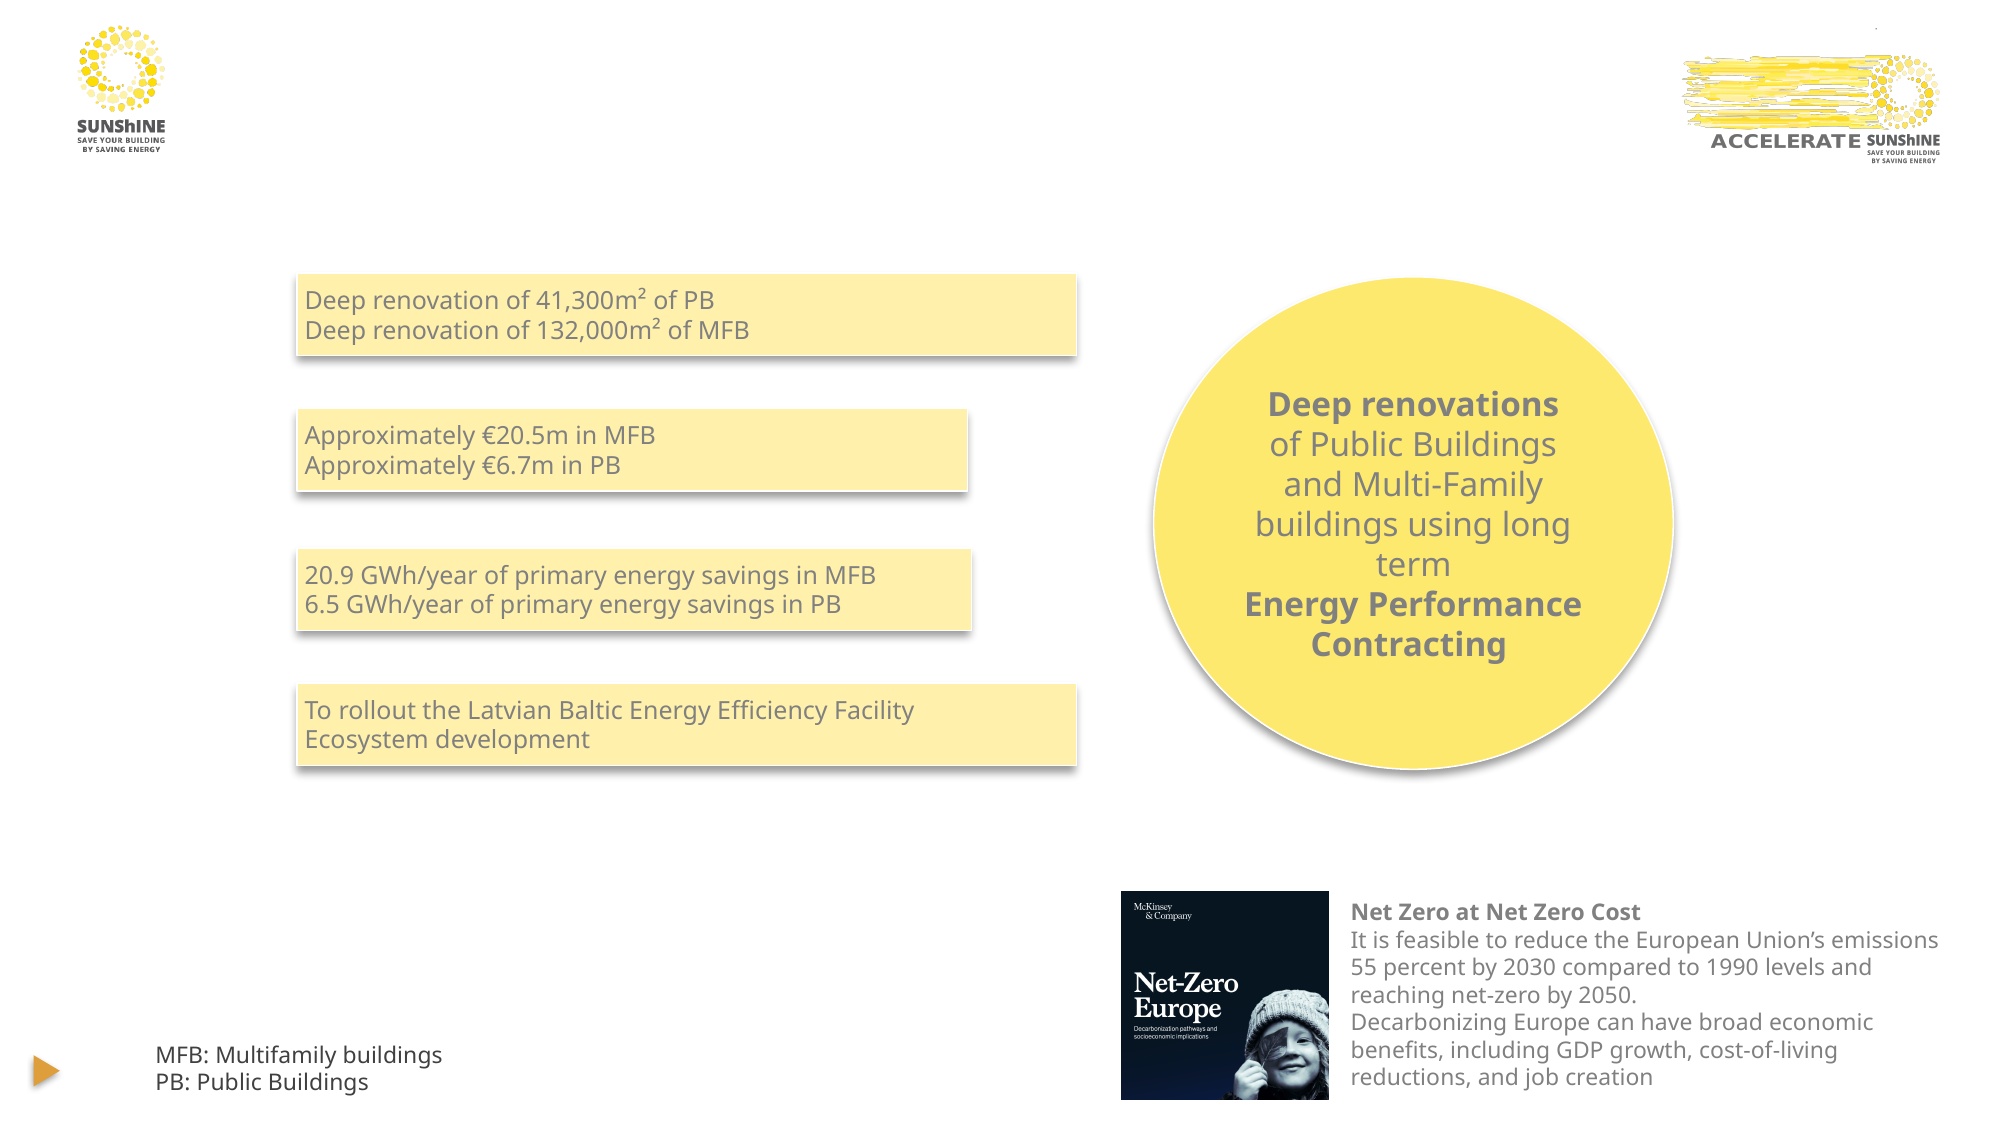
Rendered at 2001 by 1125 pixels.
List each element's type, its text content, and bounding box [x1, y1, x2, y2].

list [1121, 891, 1329, 1101]
text_box MFB: Multifamily buildings PB: Public Buildings [140, 1032, 459, 1103]
text_box To rollout the Latvian Baltic Energy Efficiency Facility Ecosystem development [296, 682, 1077, 766]
text_box Deep renovations of Public Buildings and Multi-Family buildings using long term Energy Performance Contracting [1152, 276, 1675, 771]
text_box 20.9 GWh/year of primary energy savings in MFB 6.5 GWh/year of primary energy savings in PB [296, 547, 972, 631]
text_box Deep renovation of 41,300m² of PB Deep renovation of 132,000m² of MFB [296, 272, 1077, 356]
text_box Approximately €20.5m in MFB Approximately €6.7m in PB [296, 407, 968, 492]
picture [50, 20, 192, 162]
text_box Net Zero at Net Zero Cost It is feasible to reduce the European Union’s emissions 55 percent by 2030 compared to 1990 levels and reaching net-zero by 2050. Decarbonizing Europe can have broad economic benefits, including GDP growth, cost-of-living reductions, and job creation [1335, 890, 1981, 1098]
picture [1673, 22, 1958, 179]
